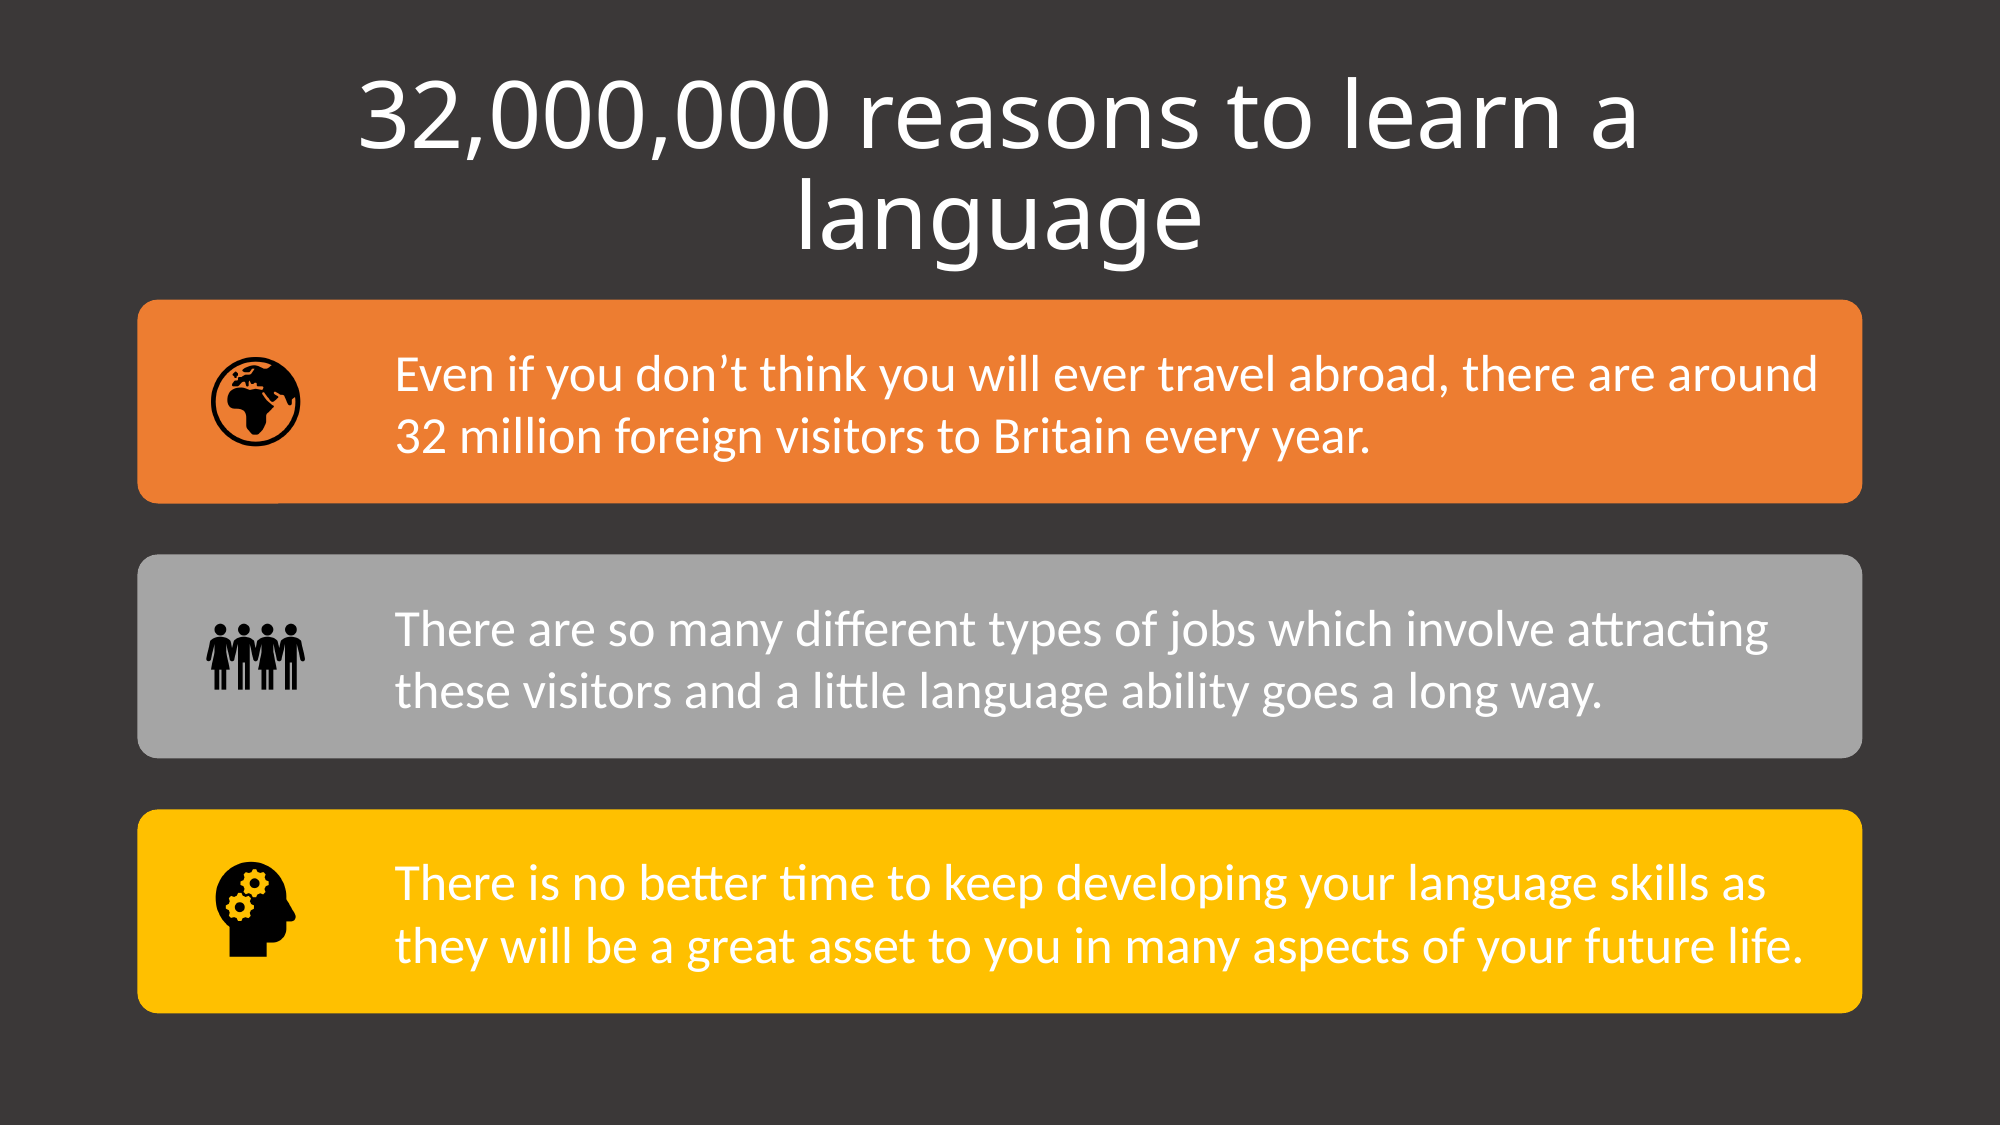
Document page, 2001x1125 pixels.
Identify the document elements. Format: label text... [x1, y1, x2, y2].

title 32,000,000 reasons to learn a language [137, 59, 1863, 278]
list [137, 299, 1863, 1014]
